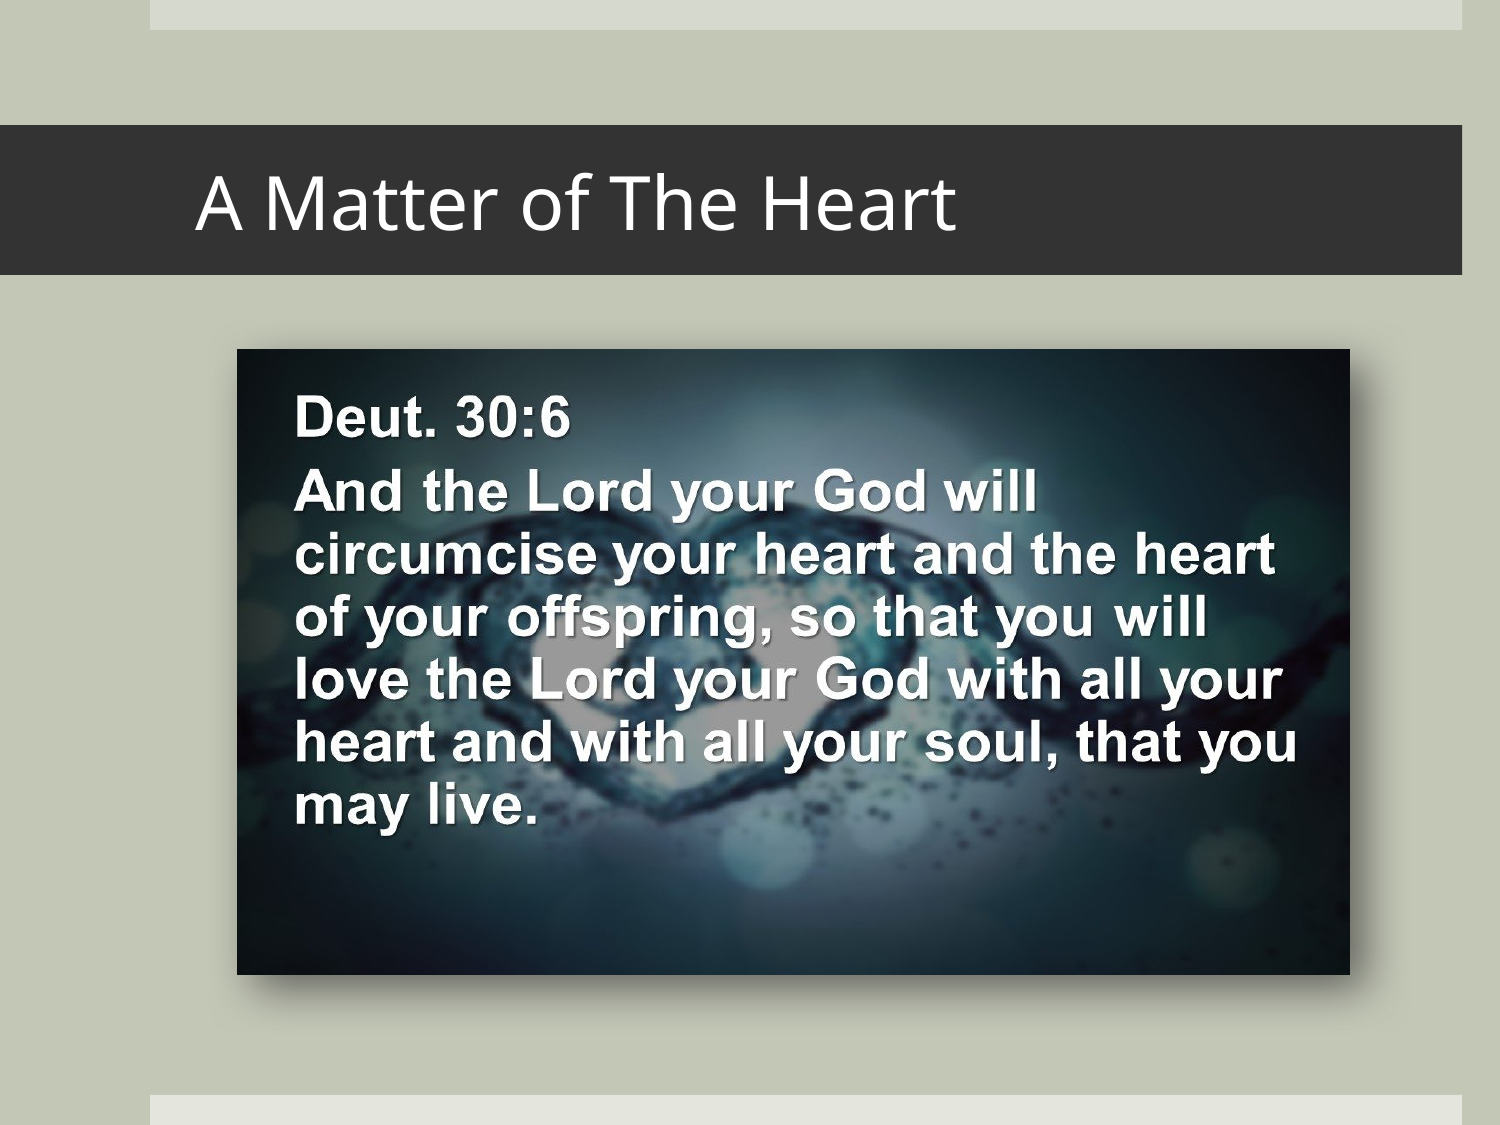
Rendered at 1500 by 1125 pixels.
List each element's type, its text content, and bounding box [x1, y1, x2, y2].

picture [236, 348, 1351, 976]
title A Matter of The Heart [0, 125, 1463, 275]
